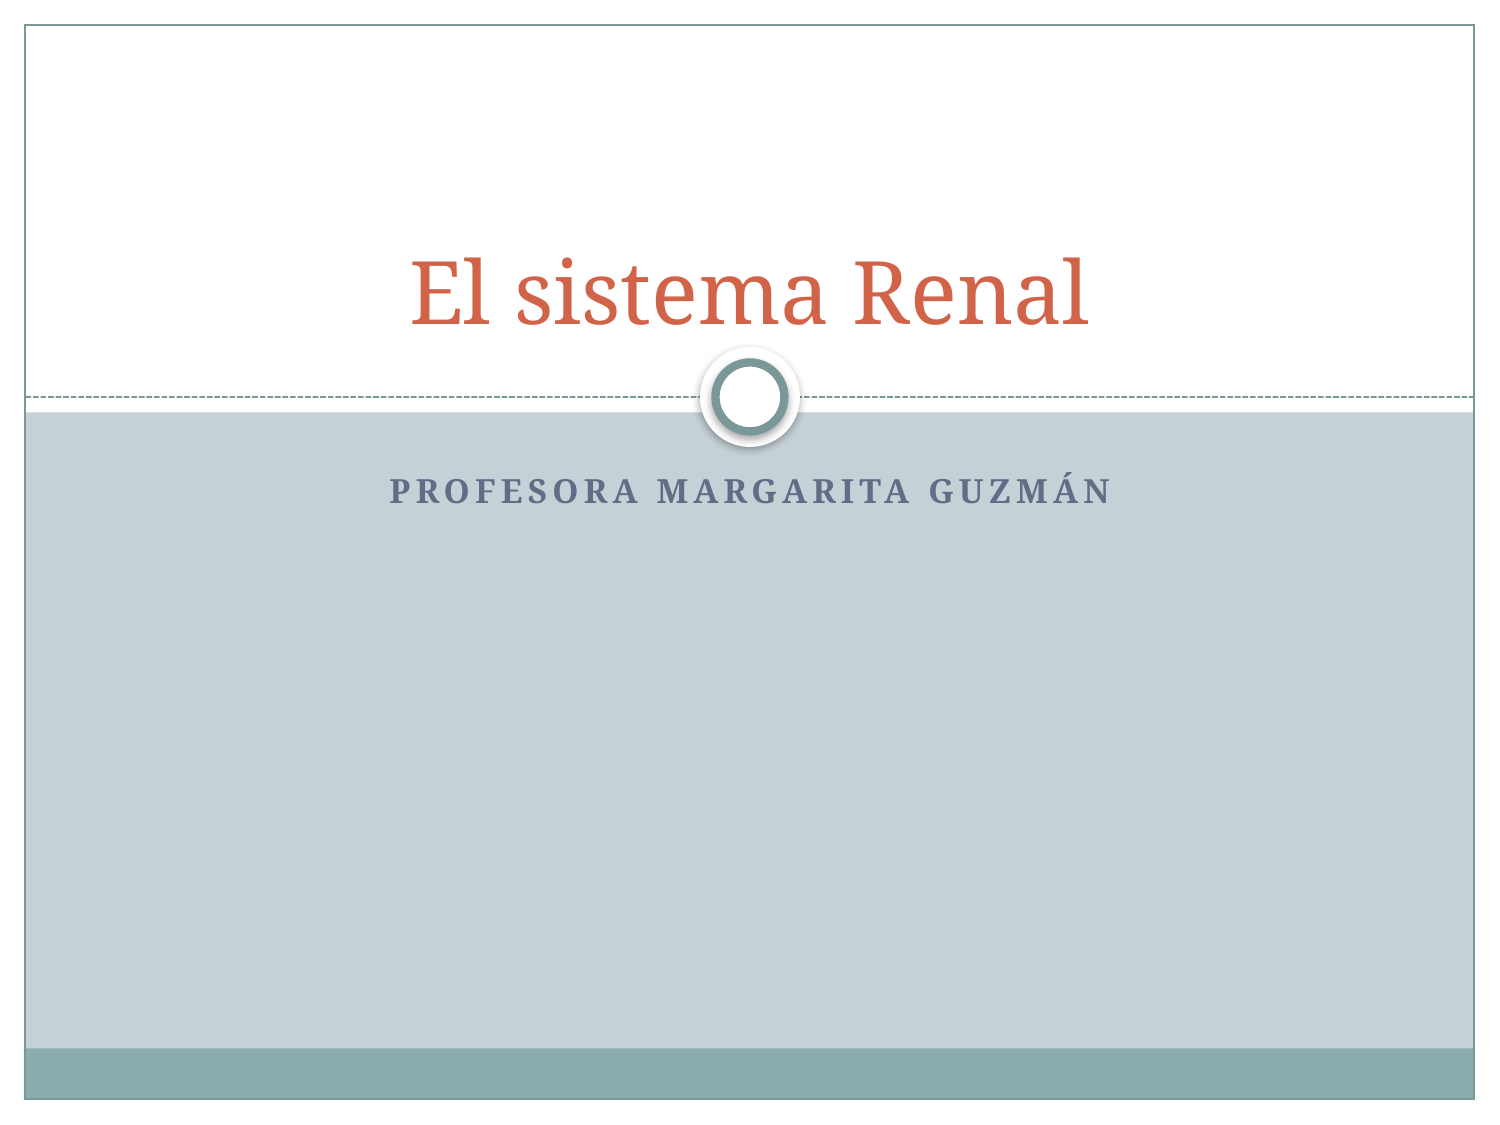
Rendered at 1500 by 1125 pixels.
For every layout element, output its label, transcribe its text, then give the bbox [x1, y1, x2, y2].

title El sistema Renal [112, 62, 1388, 350]
subtitle Profesora Margarita Guzmán [225, 462, 1275, 750]
